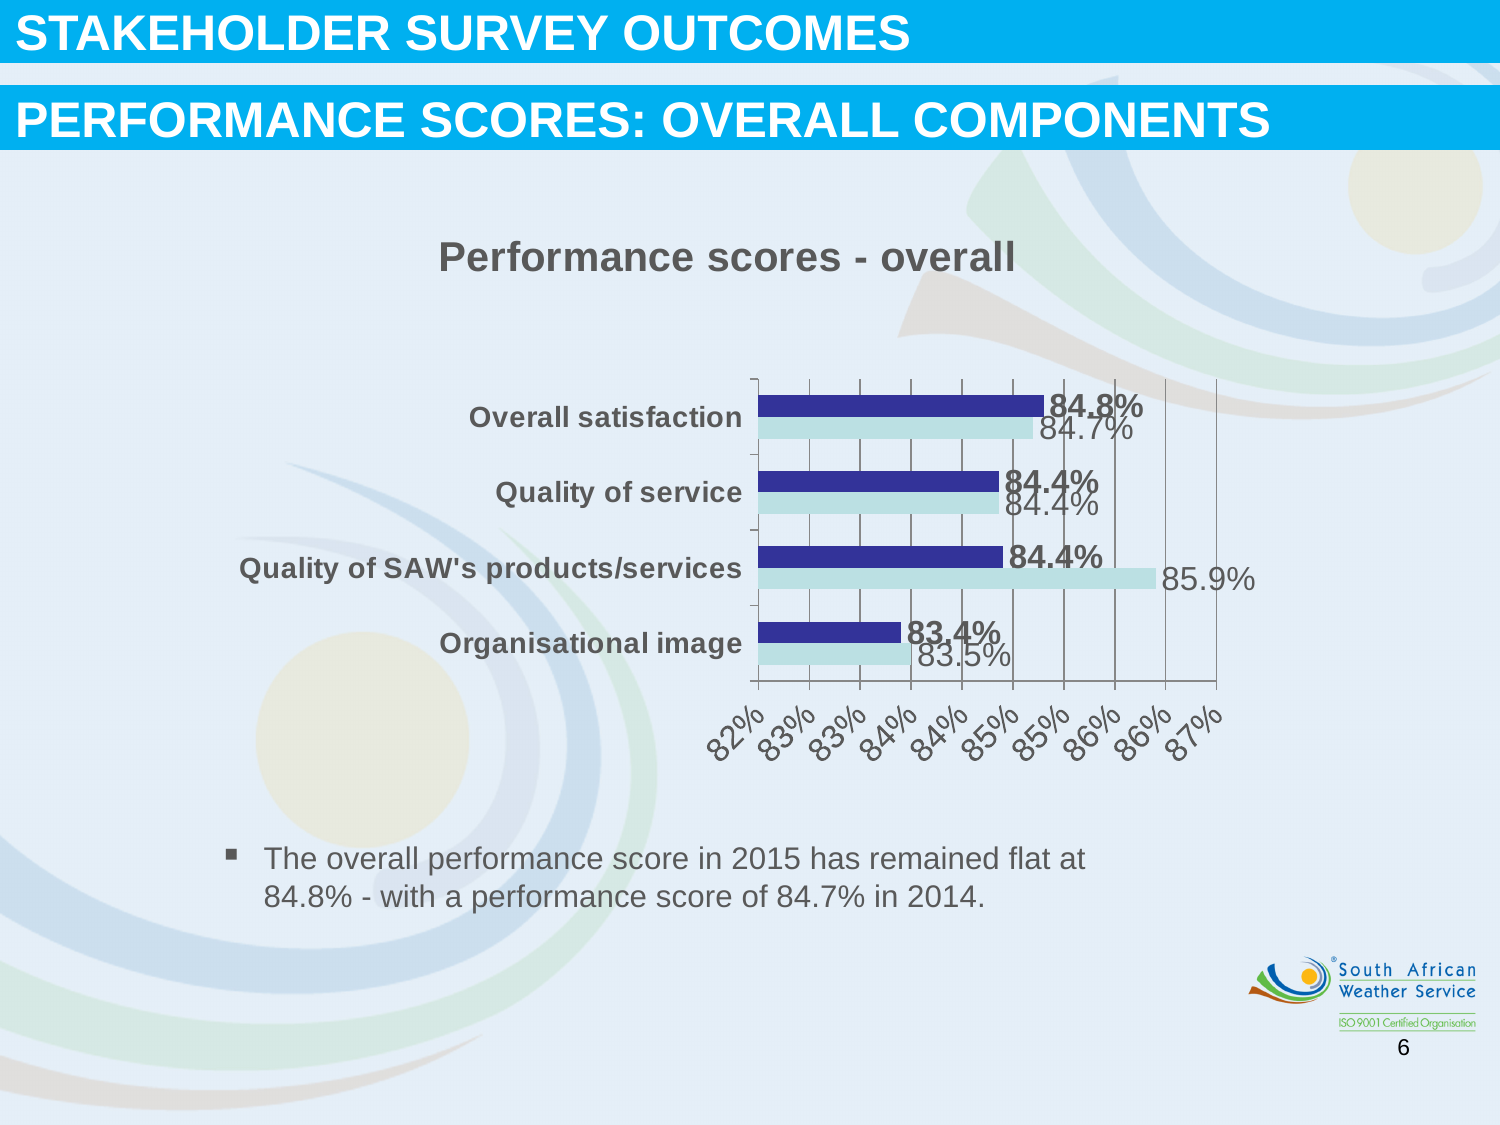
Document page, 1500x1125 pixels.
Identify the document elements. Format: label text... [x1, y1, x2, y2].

slide_number 6 [1074, 1024, 1426, 1103]
text_box The overall performance score in 2015 has remained flat at 84.8% - with a performance score of 84.7% in 2014. [209, 830, 1131, 921]
title STAKEHOLDER SURVEY OUTCOMES [0, 0, 1500, 63]
picture [0, 151, 1500, 1125]
text_box PERFORMANCE SCORES: OVERALL COMPONENTS [0, 85, 1500, 150]
chart [218, 201, 1257, 781]
picture [0, 64, 1500, 84]
